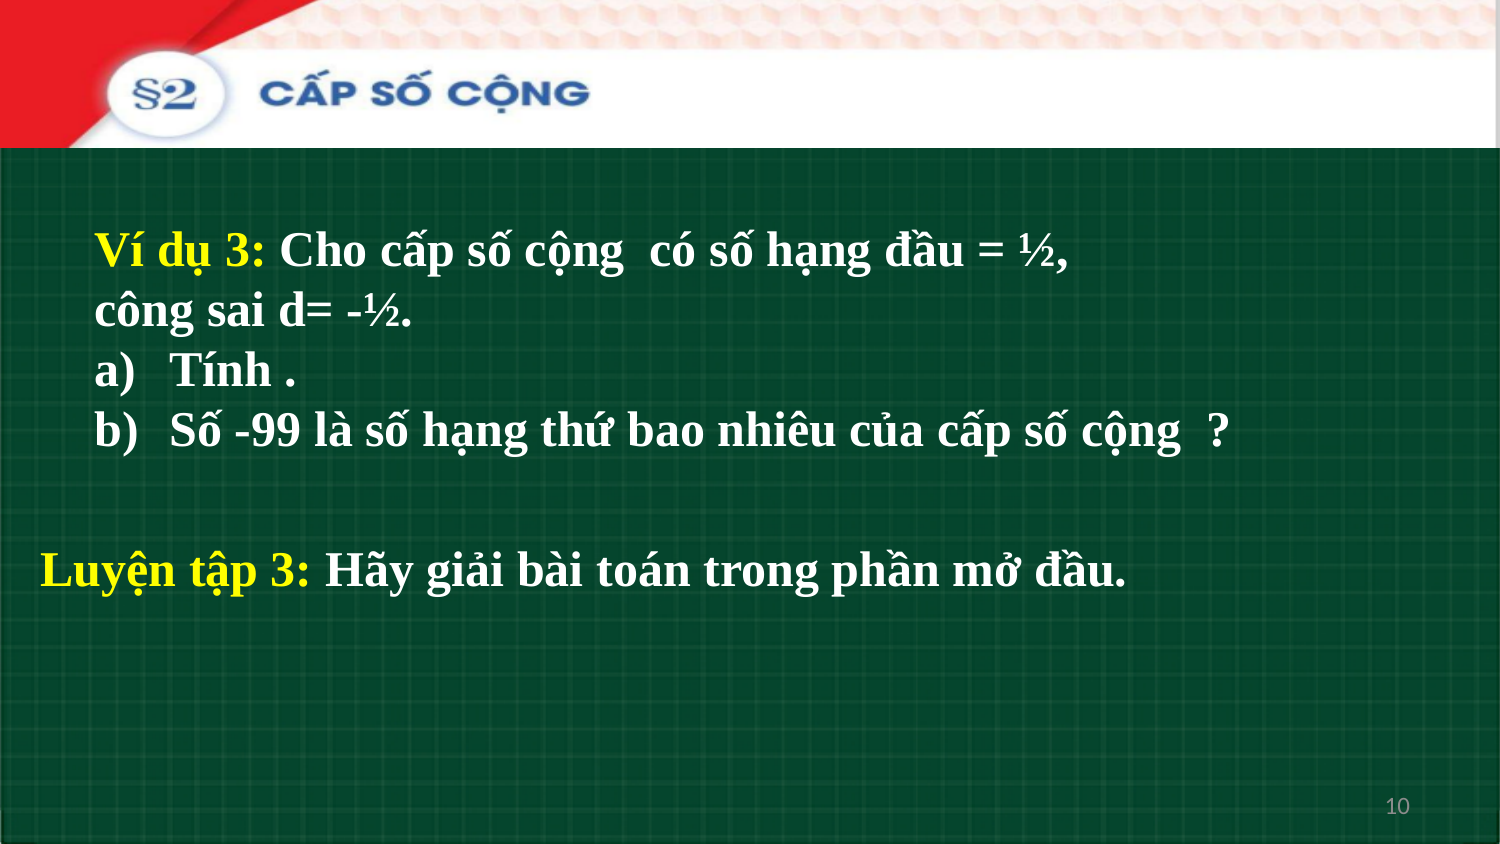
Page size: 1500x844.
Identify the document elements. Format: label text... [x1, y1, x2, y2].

slide_number 10 [1074, 782, 1425, 827]
picture [0, 0, 1500, 844]
text_box Luyện tập 3: Hãy giải bài toán trong phần mở đầu. [25, 529, 1143, 605]
